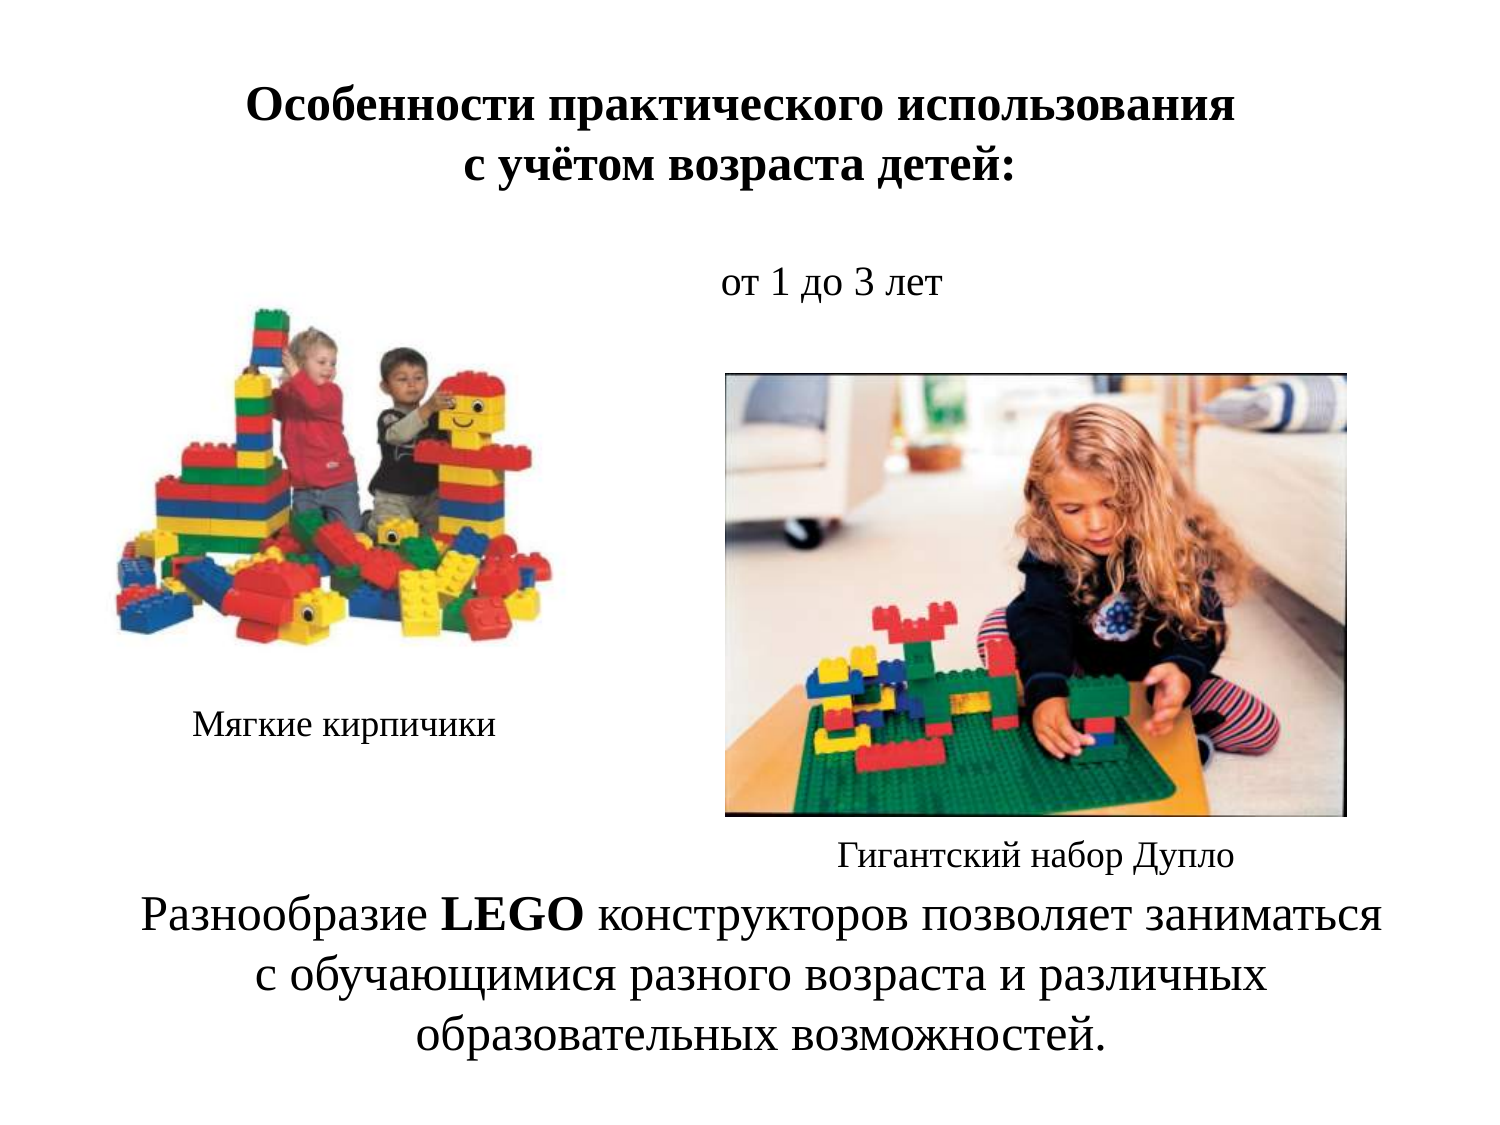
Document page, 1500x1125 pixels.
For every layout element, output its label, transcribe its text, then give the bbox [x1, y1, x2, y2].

text_box Мягкие кирпичики [177, 696, 512, 752]
text_box Особенности практического использования с учётом возраста детей: [228, 31, 1253, 231]
subtitle от 1 до 3 лет [610, 246, 1067, 469]
title Разнообразие LEGO конструкторов позволяет заниматься с обучающимися разного возраста и различных образовательных возможностей. [123, 894, 1399, 1047]
picture [725, 373, 1348, 817]
text_box Гигантский набор Дупло [822, 825, 1251, 882]
picture [46, 245, 610, 688]
